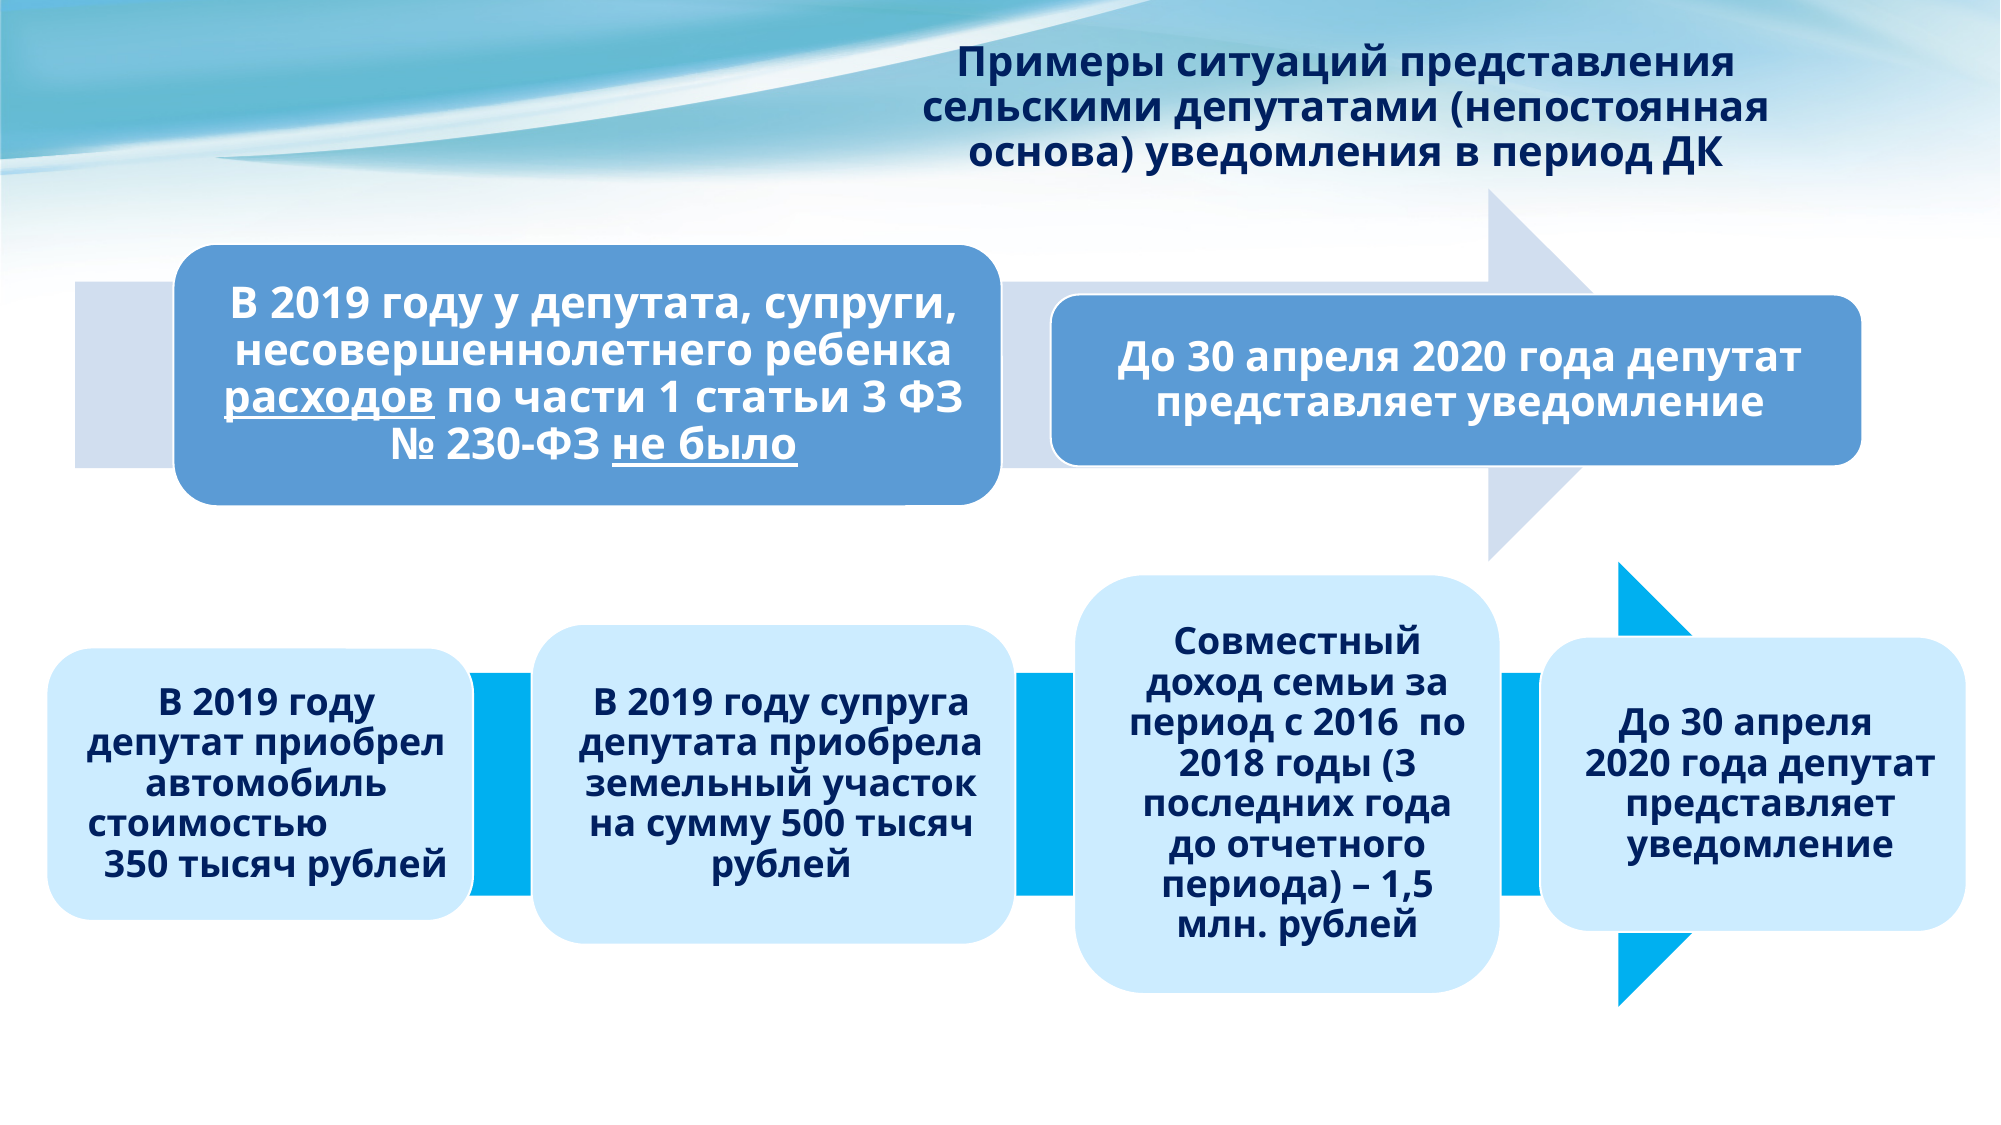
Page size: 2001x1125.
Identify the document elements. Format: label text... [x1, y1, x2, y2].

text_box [45, 561, 1987, 1007]
title Примеры ситуаций представления сельскими депутатами (непостоянная основа) уведомления в период ДК [830, 27, 1863, 188]
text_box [74, 188, 1958, 561]
picture [0, 0, 2000, 1125]
